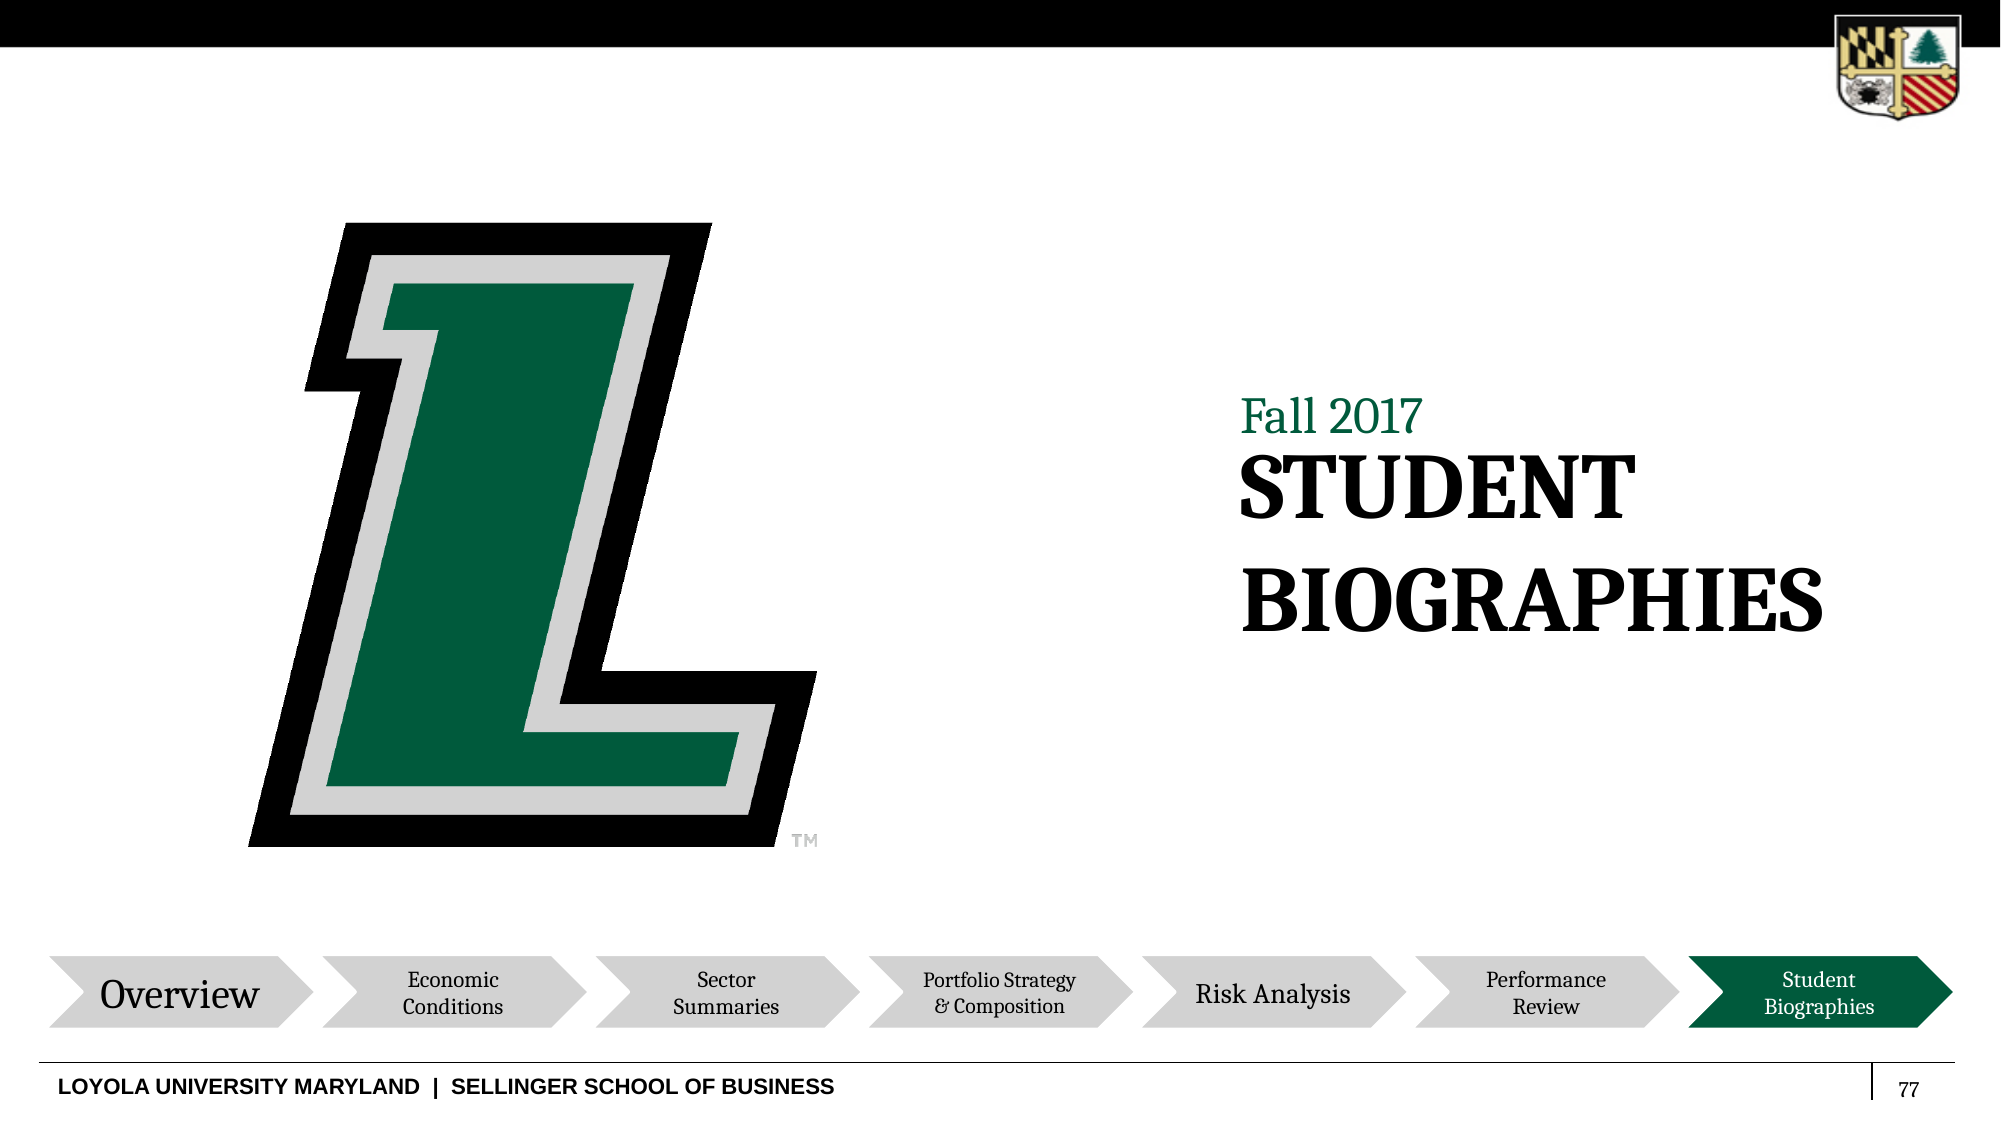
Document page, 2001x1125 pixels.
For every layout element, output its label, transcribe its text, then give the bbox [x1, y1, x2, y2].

title Student biographies [1220, 414, 1879, 655]
list Fall 2017 [1220, 345, 1572, 454]
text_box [43, 953, 1957, 1031]
picture [0, 0, 2001, 1125]
slide_number 77 [1878, 1050, 2000, 1125]
